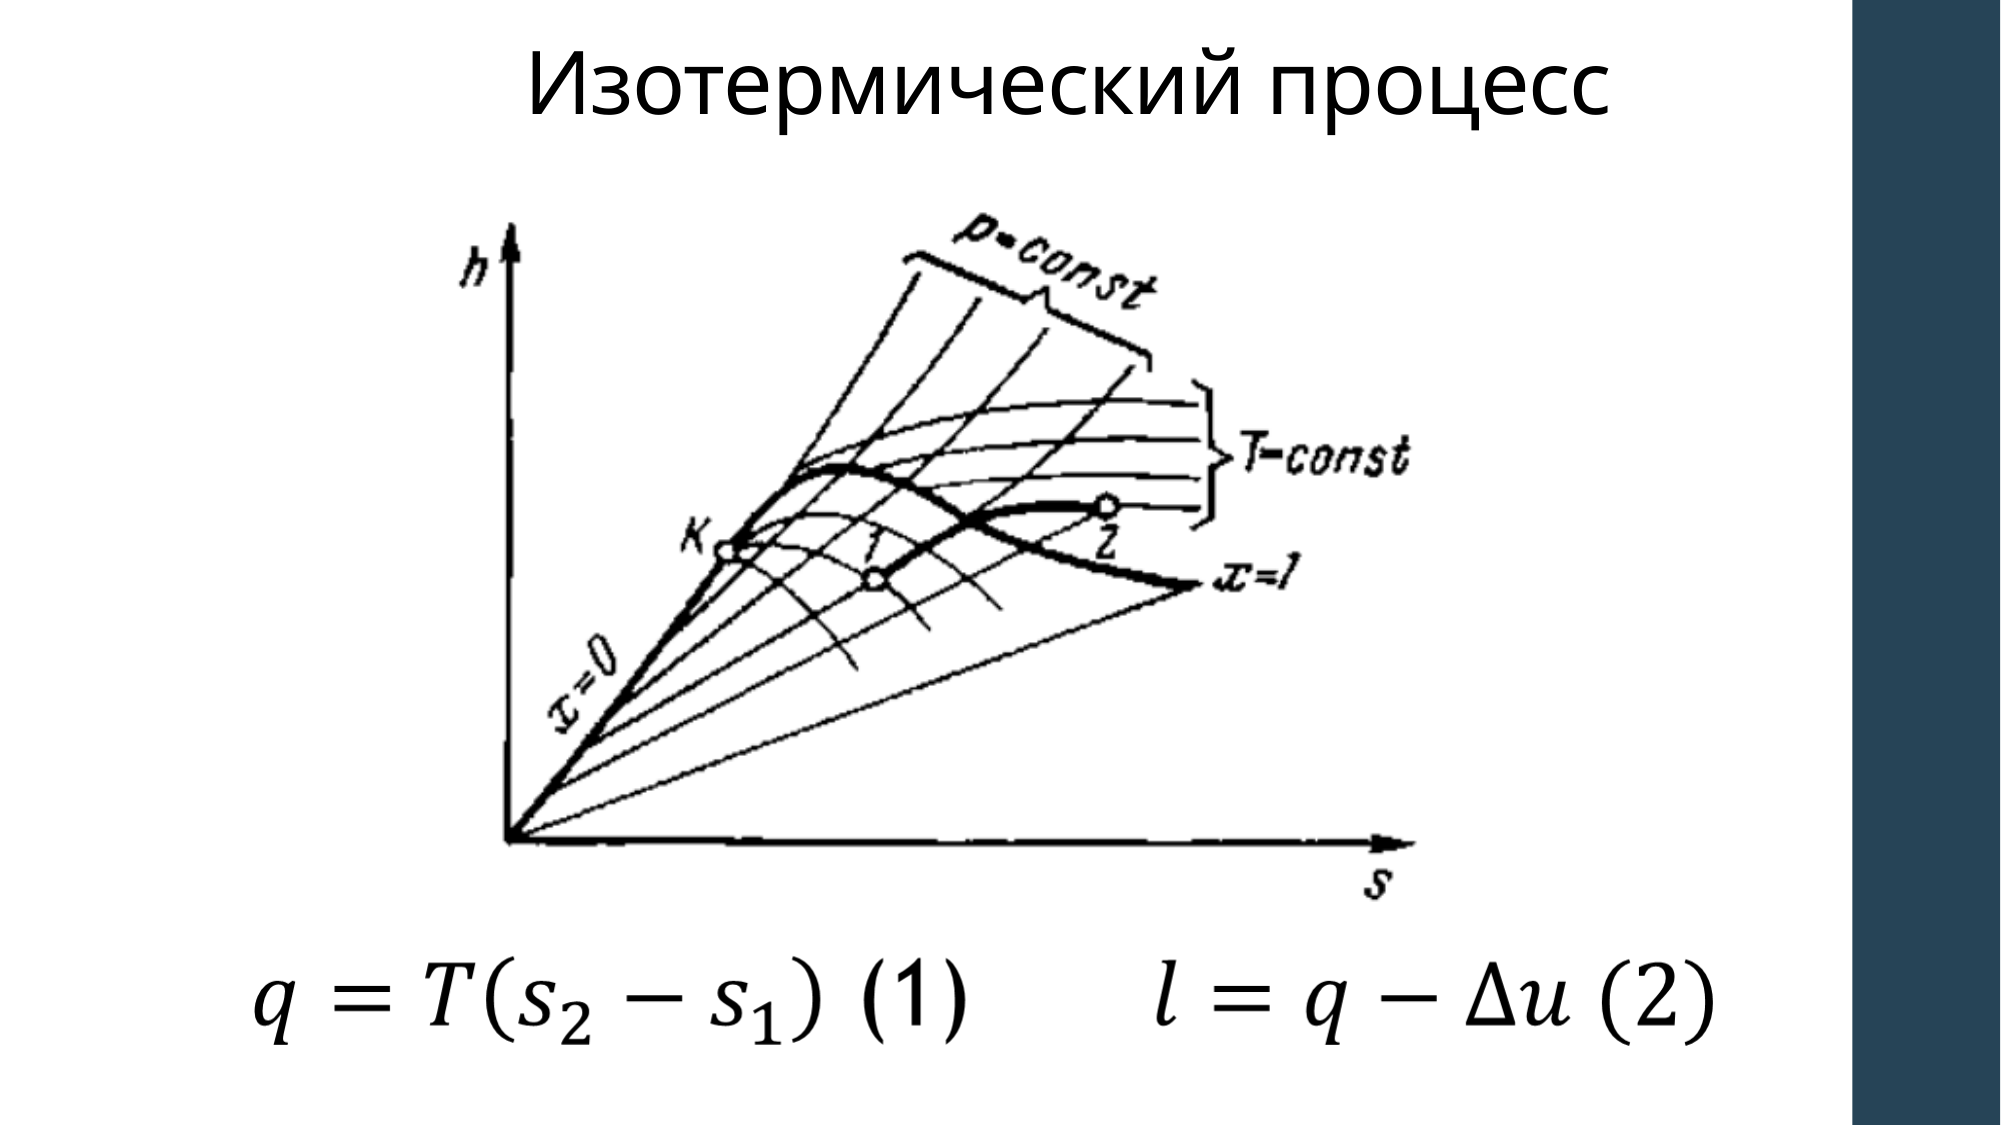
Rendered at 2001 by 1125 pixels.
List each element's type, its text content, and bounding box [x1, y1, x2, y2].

title Изотермический процесс [509, 31, 1846, 142]
picture [401, 141, 1508, 913]
text_box [235, 927, 1740, 1055]
